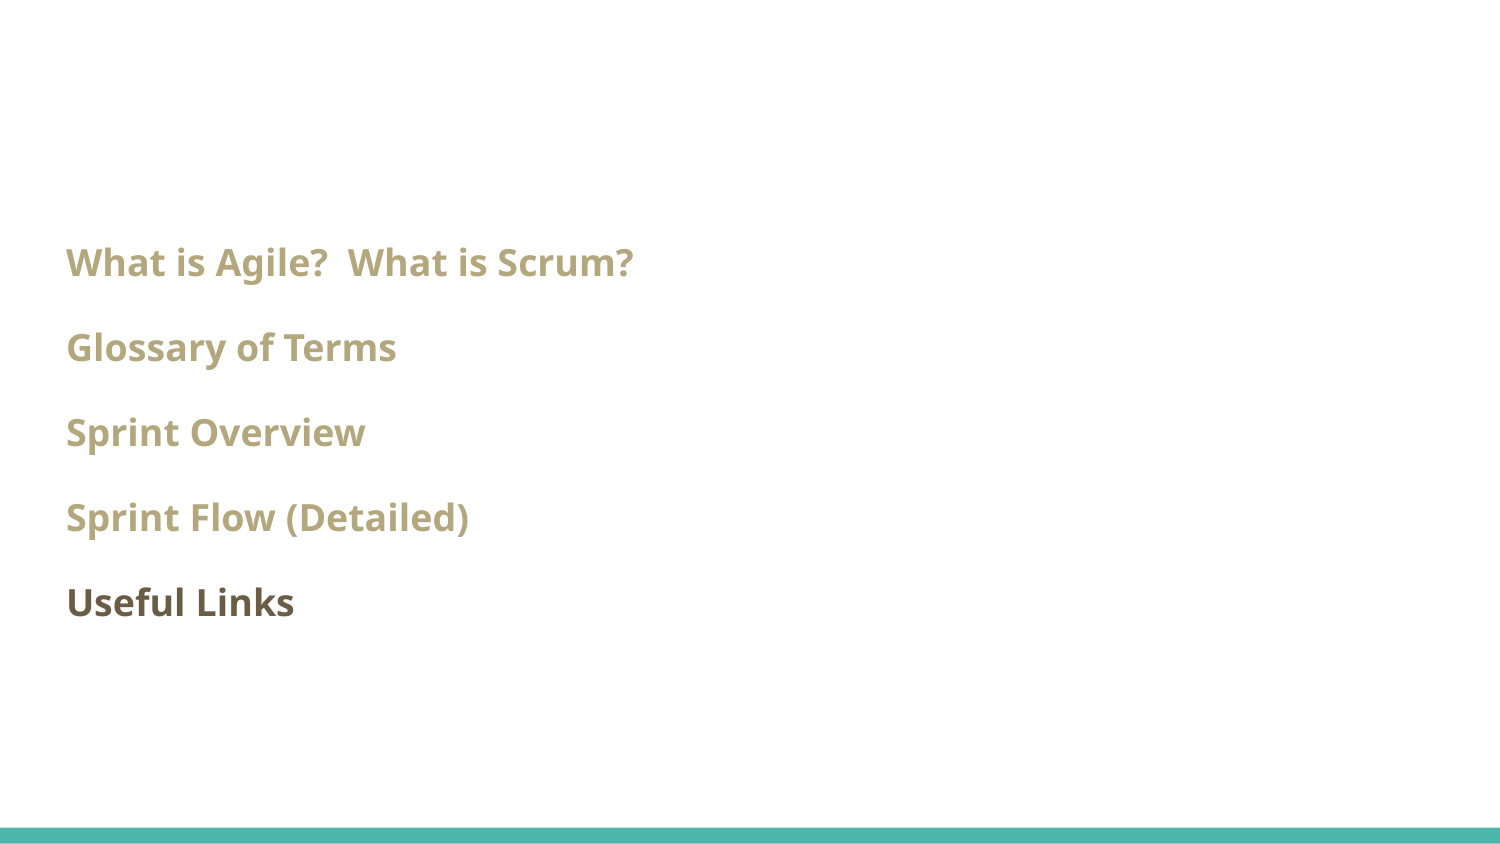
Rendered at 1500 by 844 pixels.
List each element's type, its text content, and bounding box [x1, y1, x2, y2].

list What is Agile? What is Scrum? Glossary of Terms Sprint Overview Sprint Flow (Detailed) Useful Links [51, 216, 1449, 627]
